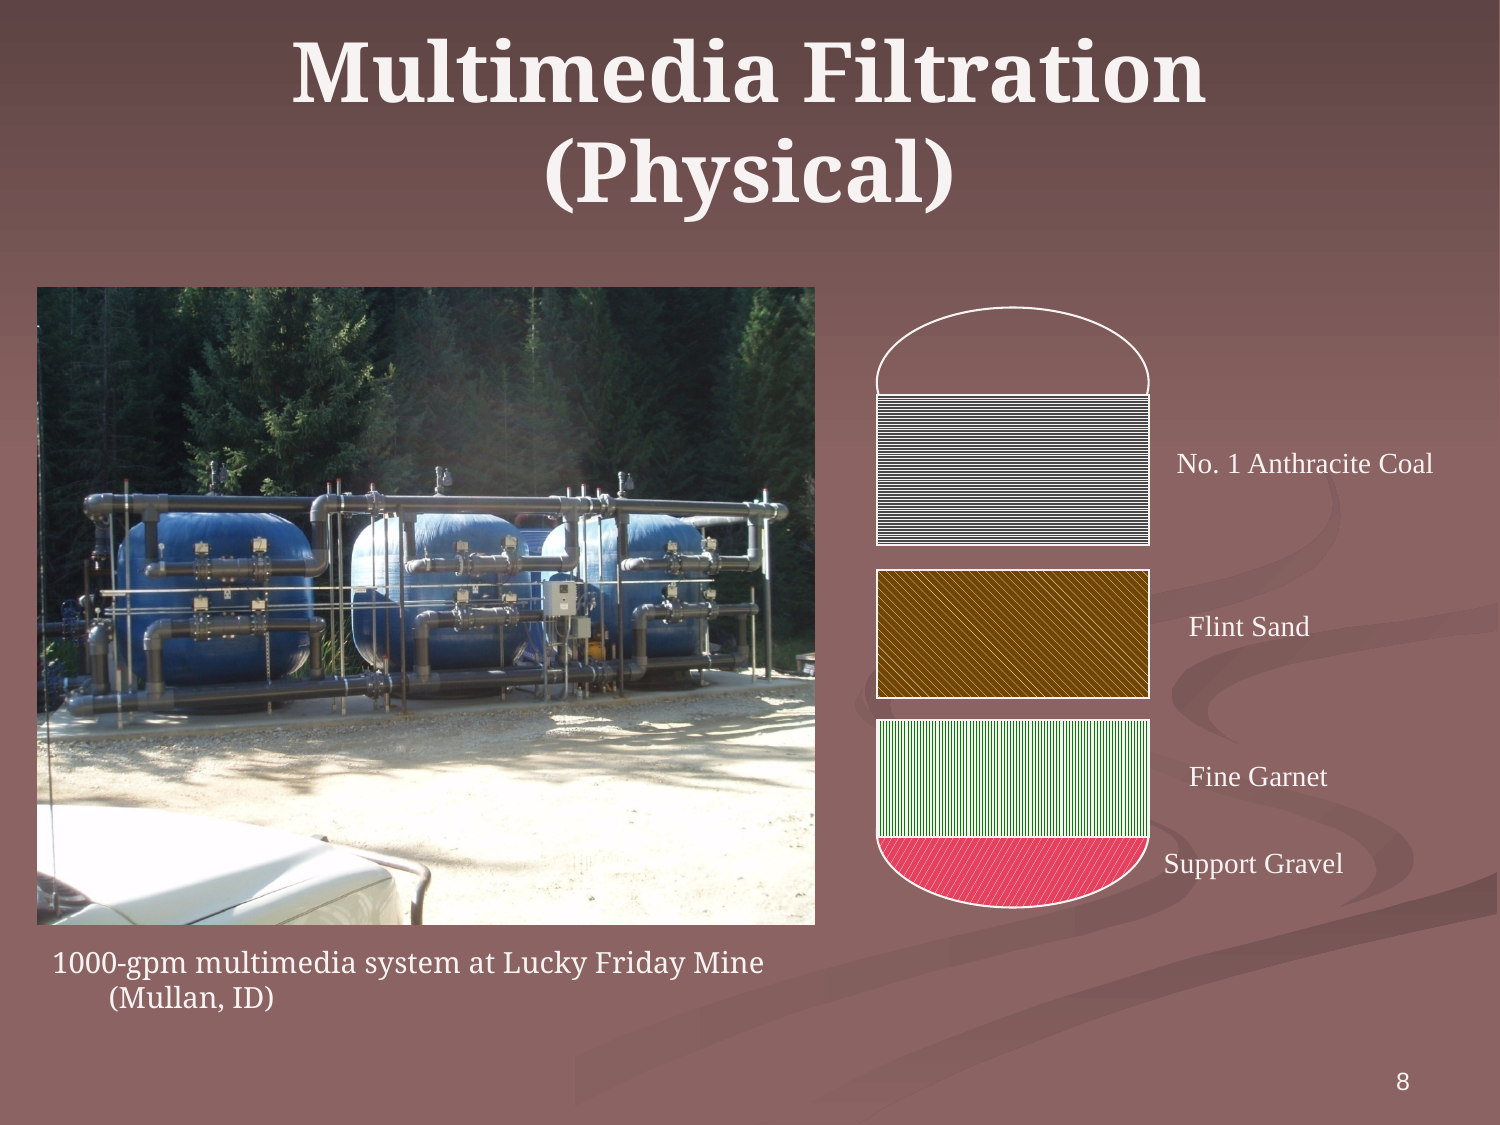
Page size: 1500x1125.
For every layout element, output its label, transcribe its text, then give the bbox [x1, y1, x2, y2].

text_box [876, 570, 1149, 699]
text_box [877, 838, 1148, 908]
text_box [876, 395, 1149, 545]
text_box [876, 720, 1149, 838]
text_box Support Gravel [1148, 837, 1359, 887]
text_box Fine Garnet [1174, 749, 1344, 800]
text_box 1000-gpm multimedia system at Lucky Friday Mine (Mullan, ID) [37, 937, 805, 1000]
text_box Flint Sand [1173, 599, 1326, 650]
slide_number 8 [1074, 1024, 1426, 1104]
picture [37, 287, 815, 926]
text_box No. 1 Anthracite Coal [1161, 437, 1450, 487]
text_box [876, 307, 1149, 395]
title Multimedia Filtration (Physical) [74, 24, 1426, 213]
